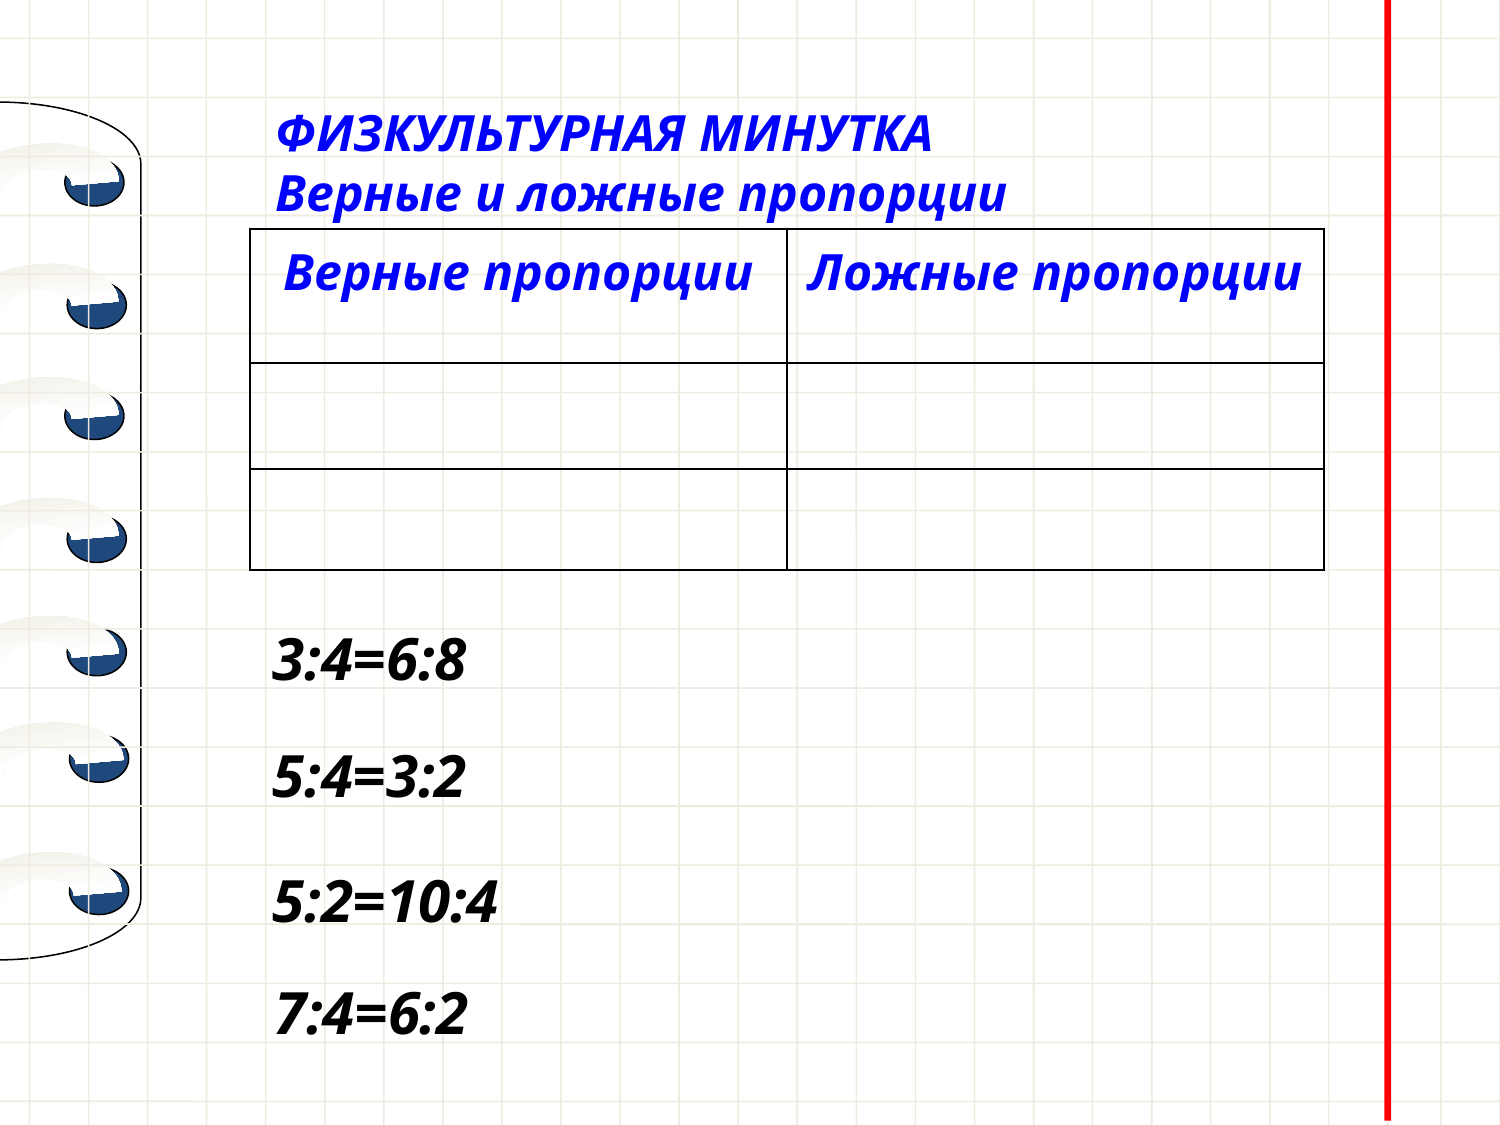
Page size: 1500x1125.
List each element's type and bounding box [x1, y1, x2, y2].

text_box [0, 0, 1500, 1125]
